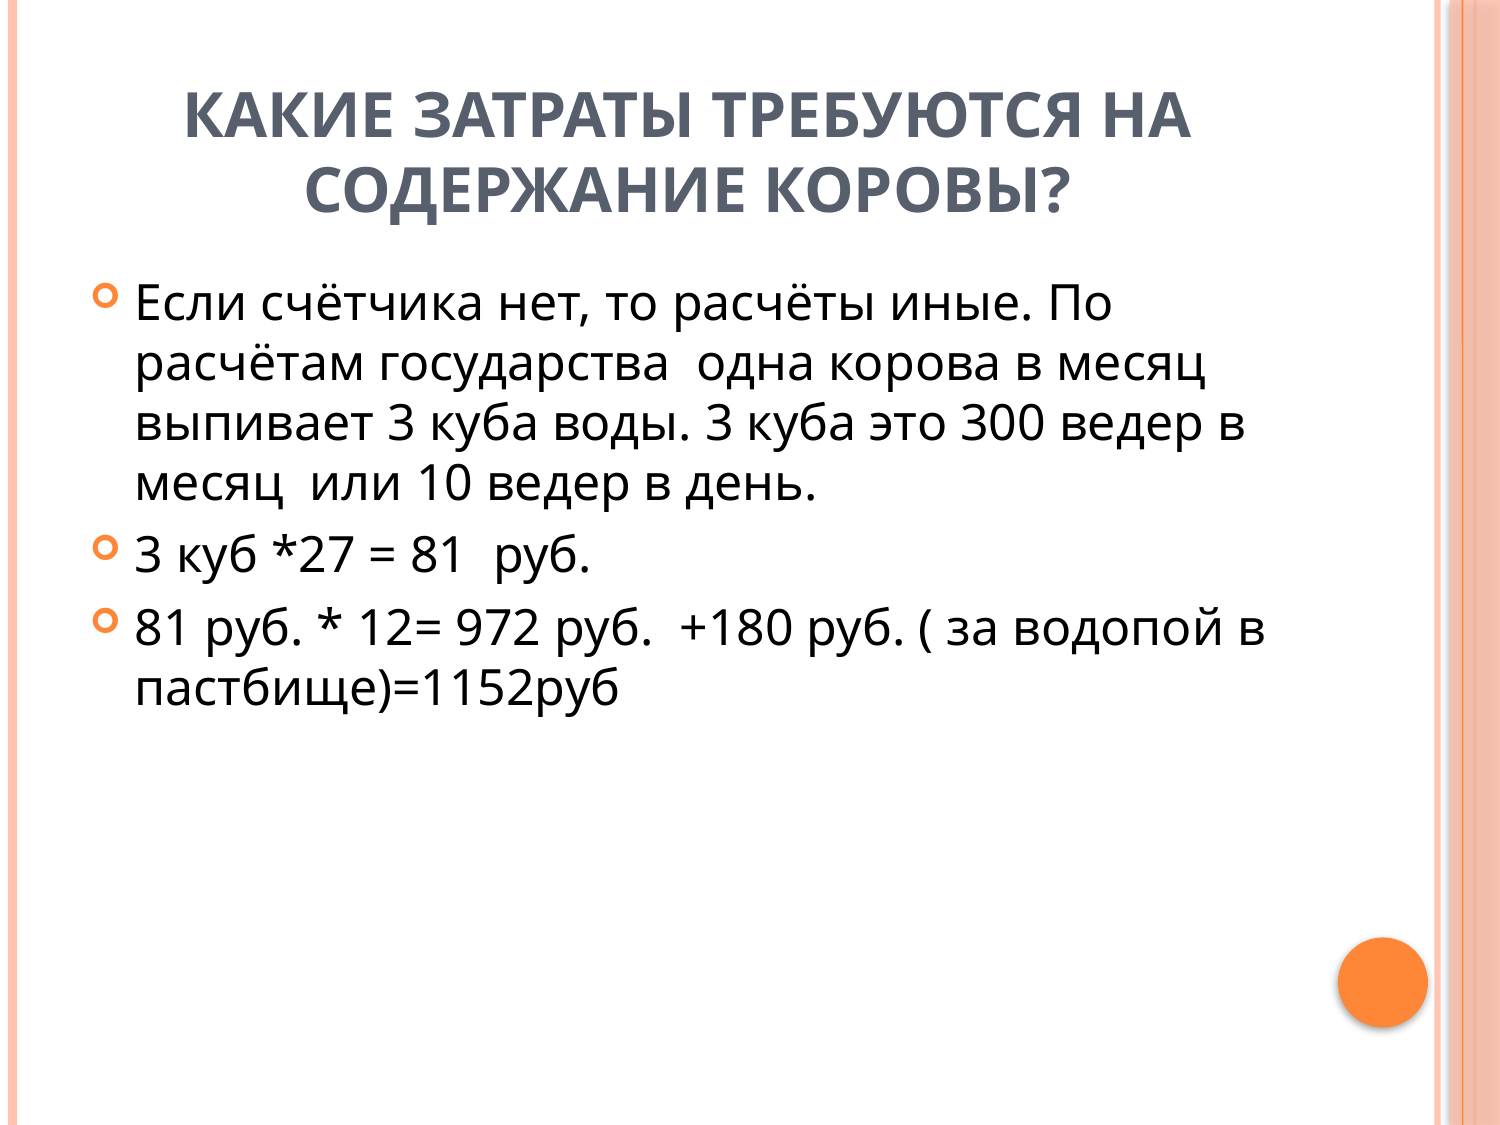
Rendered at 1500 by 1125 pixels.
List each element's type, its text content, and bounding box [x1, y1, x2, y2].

title Какие затраты требуются на содержание коровы? [75, 45, 1300, 233]
list Если счётчика нет, то расчёты иные. По расчётам государства одна корова в месяц выпивает 3 куба воды. 3 куба это 300 ведер в месяц или 10 ведер в день. 3 куб *27 = 81 руб. 81 руб. * 12= 972 руб. +180 руб. ( за водопой в пастбище)=1152руб [75, 262, 1300, 1062]
